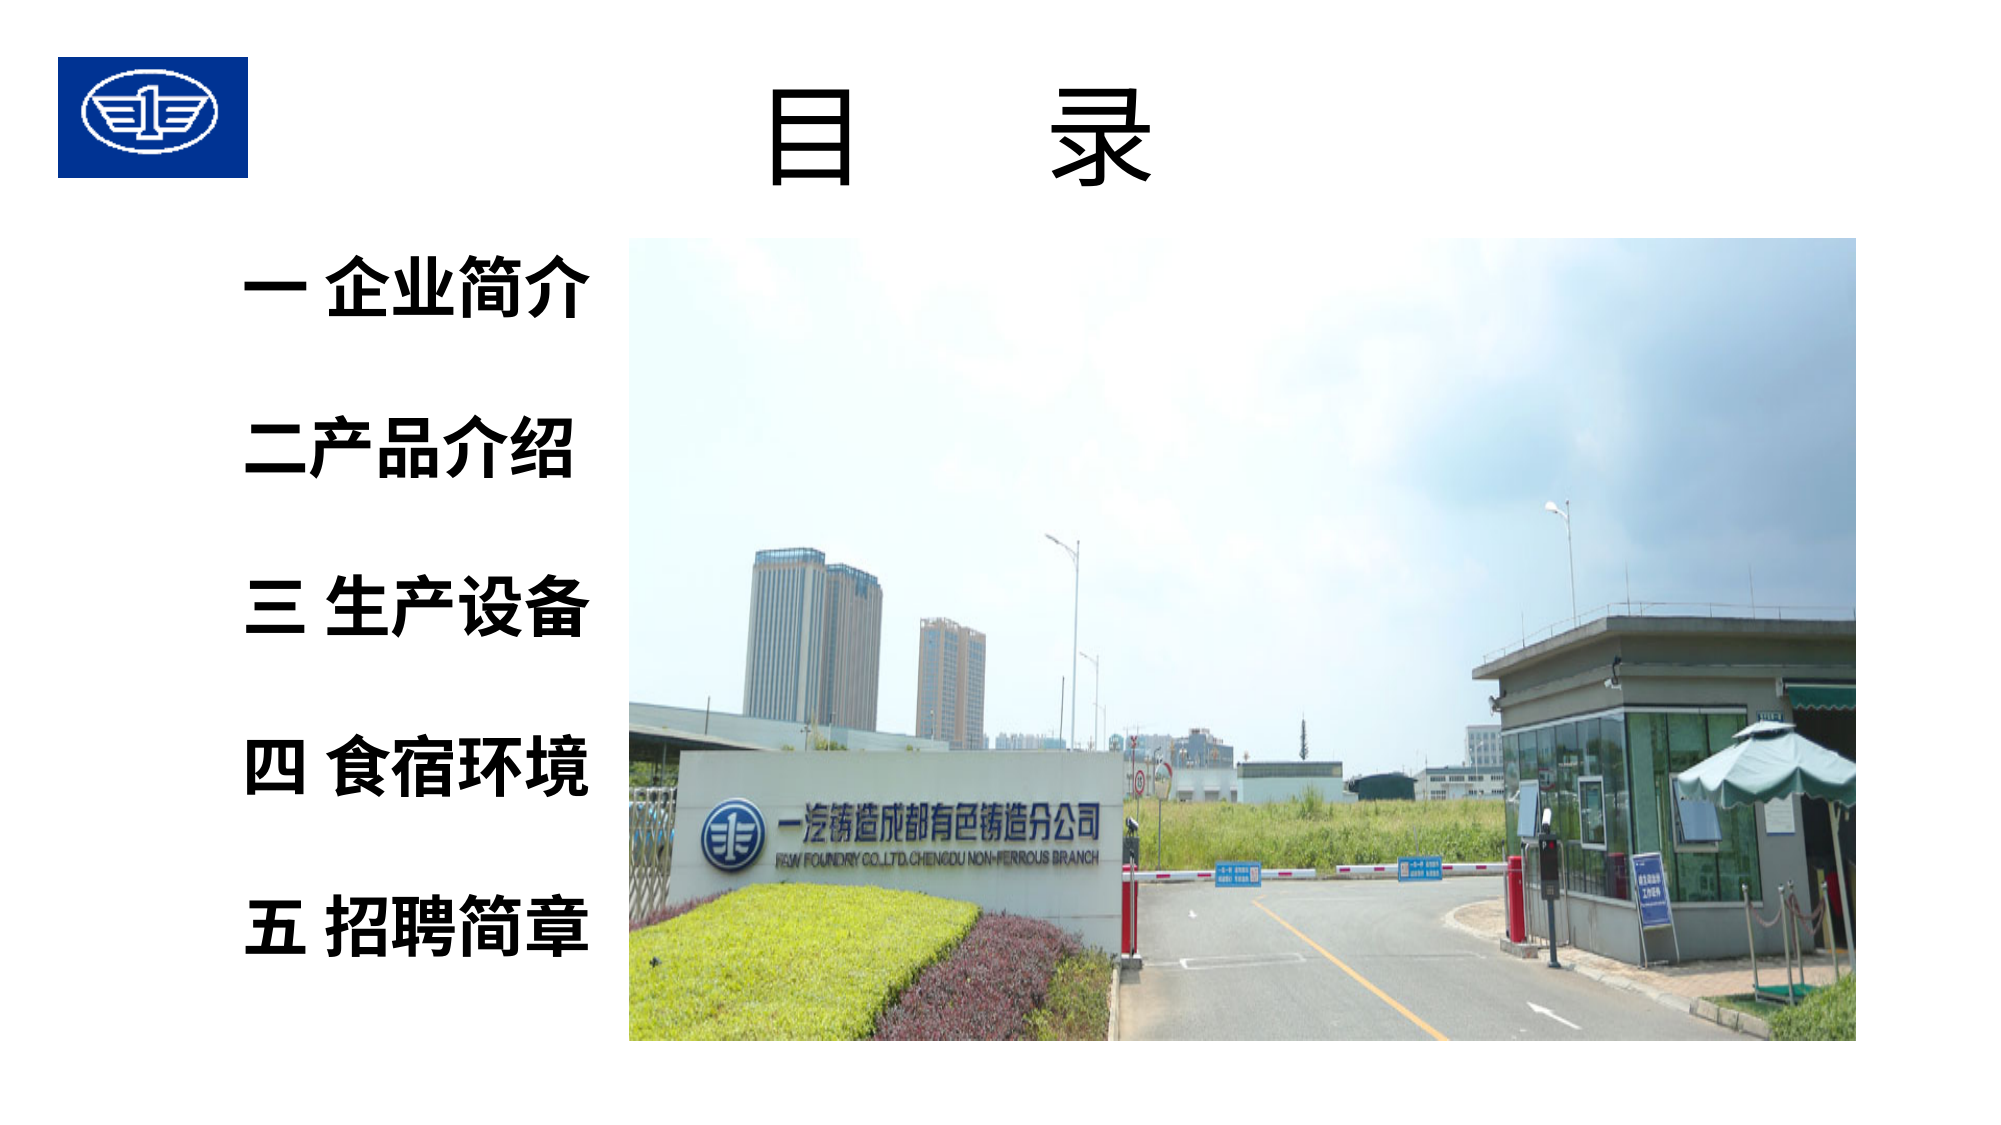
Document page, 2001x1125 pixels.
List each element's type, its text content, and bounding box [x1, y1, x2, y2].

text_box 一 企业简介 二产品介绍 三 生产设备 四 食宿环境 五 招聘简章 [227, 238, 629, 973]
text_box 目 录 [445, 57, 1468, 208]
picture [629, 238, 1856, 1041]
picture [58, 57, 248, 178]
